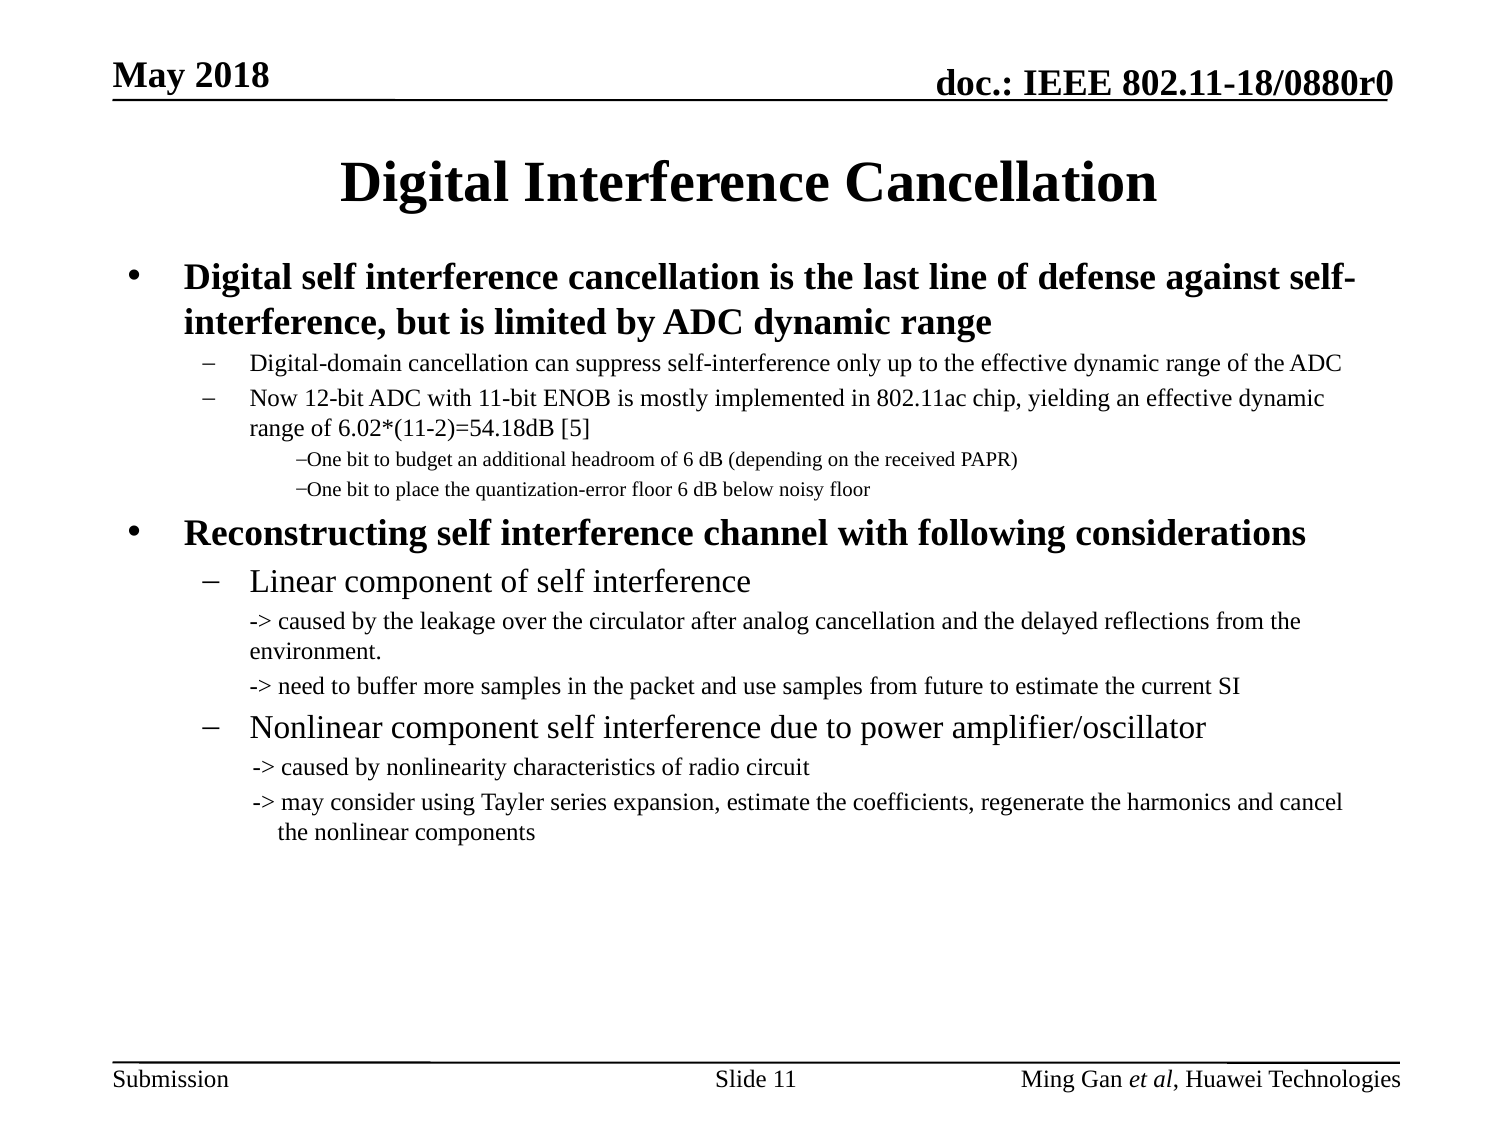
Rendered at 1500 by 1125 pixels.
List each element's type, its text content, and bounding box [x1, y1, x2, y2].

title Digital Interference Cancellation [112, 112, 1388, 244]
slide_number Slide 11 [712, 1061, 800, 1123]
list Digital self interference cancellation is the last line of defense against self-interference, but is limited by ADC dynamic range Digital-domain cancellation can suppress self-interference only up to the effective dynamic range of the ADC Now 12-bit ADC with 11-bit ENOB is mostly implemented in 802.11ac chip, yielding an effective dynamic range of 6.02*(11-2)=54.18dB [5] One bit to budget an additional headroom of 6 dB (depending on the received PAPR) One bit to place the quantization-error floor 6 dB below noisy floor Reconstructing self interference channel with following considerations Linear component of self interference -> caused by the leakage over the circulator after analog cancellation and the delayed reflections from the environment. -> need to buffer more samples in the packet and use samples from future to estimate the current SI Nonlinear component self interference due to power amplifier/oscillator -> caused by nonlinearity characteristics of radio circuit -> may consider using Tayler series expansion, estimate the coefficients, regenerate the harmonics and cancel the nonlinear components [112, 244, 1388, 920]
footer Ming Gan et al, Huawei Technologies [902, 1061, 1402, 1108]
